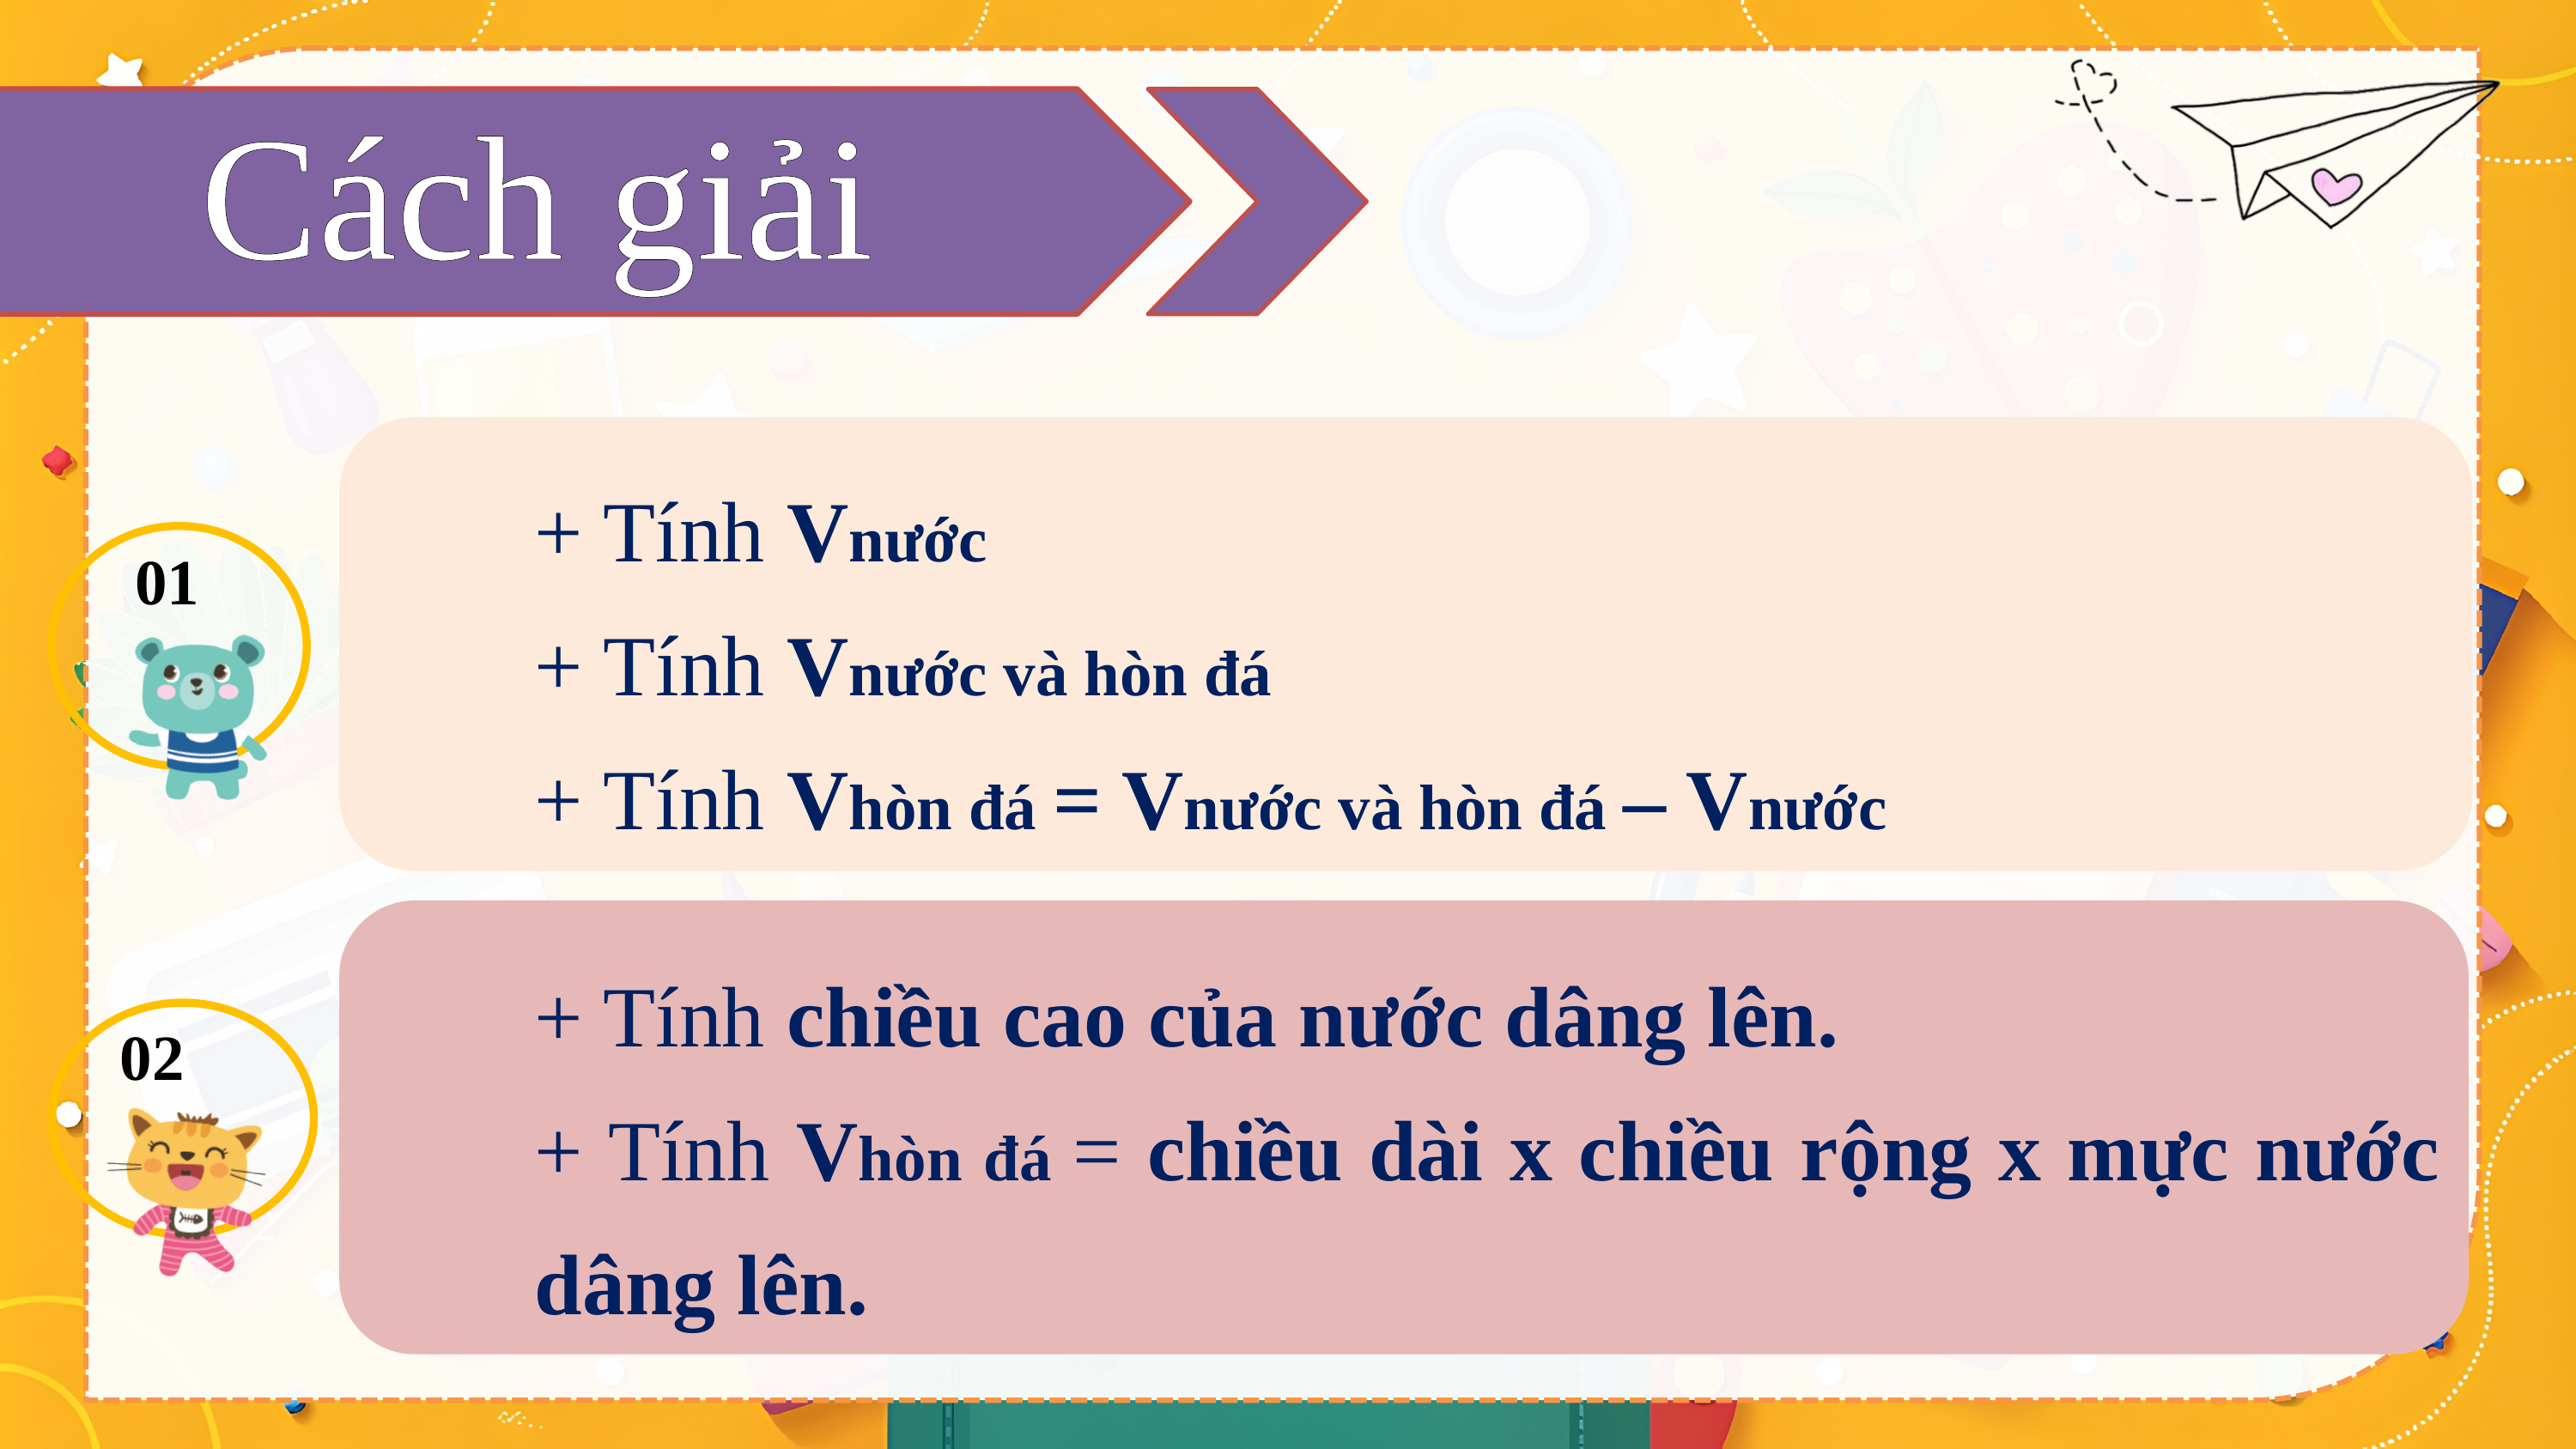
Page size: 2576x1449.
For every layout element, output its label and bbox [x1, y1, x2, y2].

text_box [52, 900, 2470, 1355]
text_box [51, 416, 2489, 871]
text_box [0, 72, 1367, 315]
picture [0, 0, 2576, 1449]
